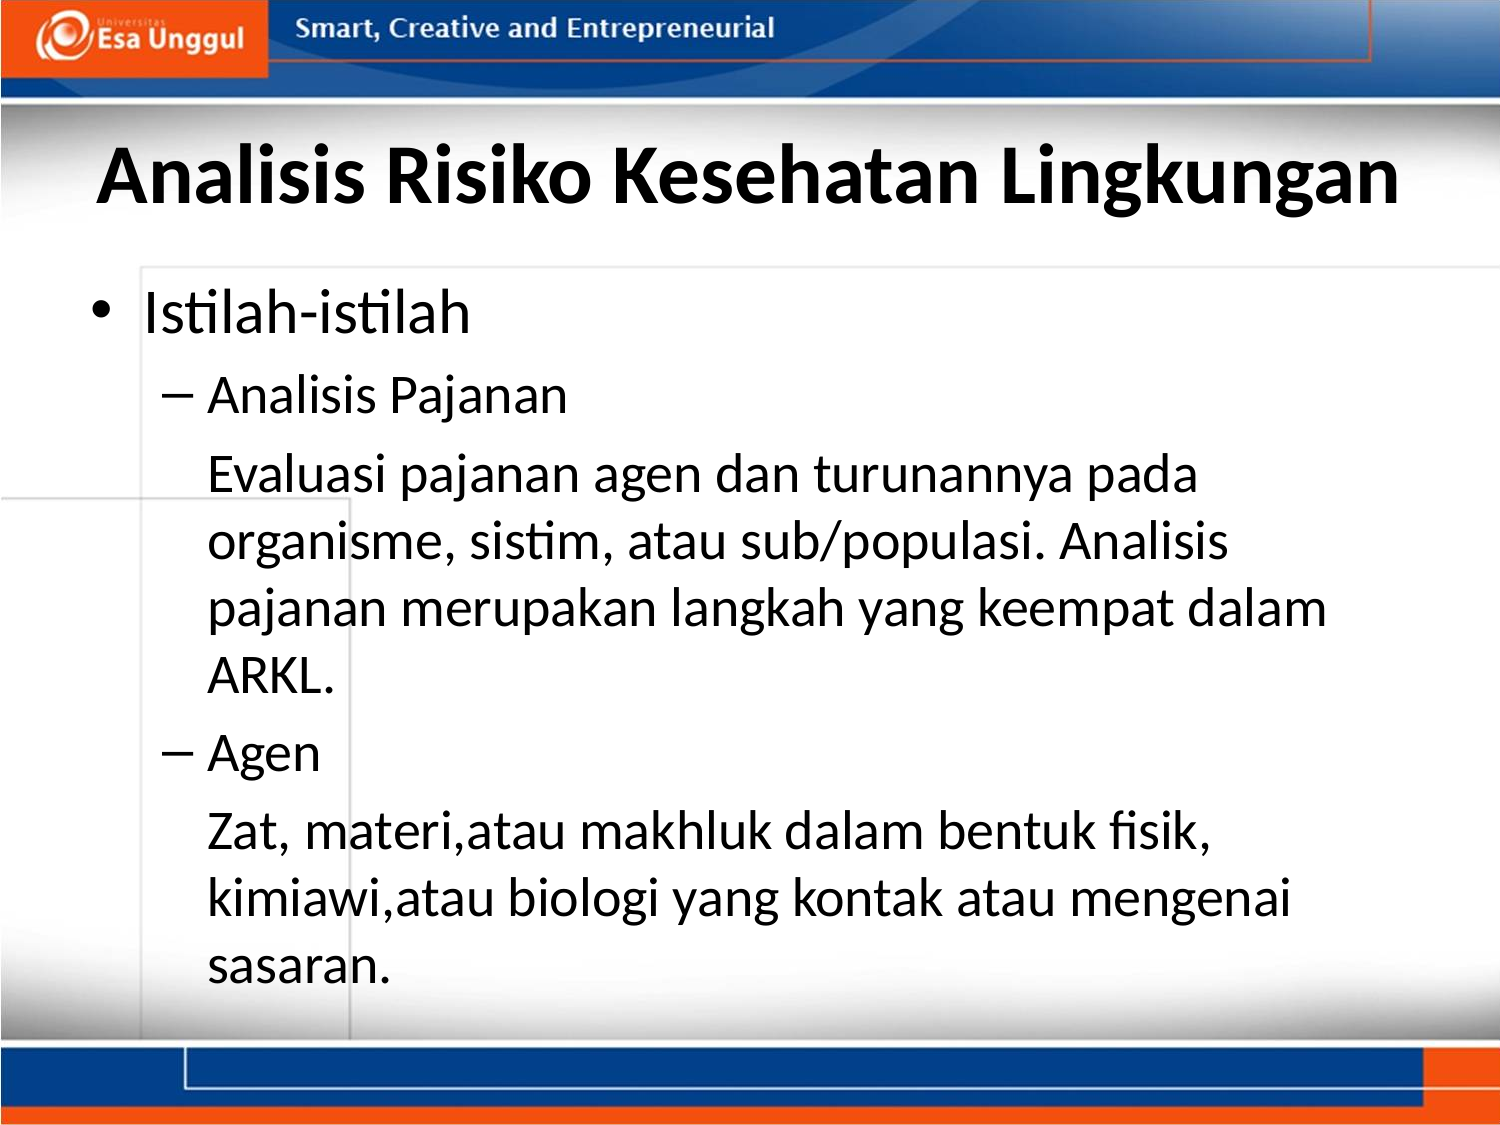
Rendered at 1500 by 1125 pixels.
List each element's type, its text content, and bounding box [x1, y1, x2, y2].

list Istilah-istilah Analisis Pajanan Evaluasi pajanan agen dan turunannya pada organisme, sistim, atau sub/populasi. Analisis pajanan merupakan langkah yang keempat dalam ARKL. Agen Zat, materi,atau makhluk dalam bentuk fisik, kimiawi,atau biologi yang kontak atau mengenai sasaran. [75, 262, 1425, 1005]
title Analisis Risiko Kesehatan Lingkungan [75, 105, 1425, 233]
picture [0, 0, 1500, 1125]
